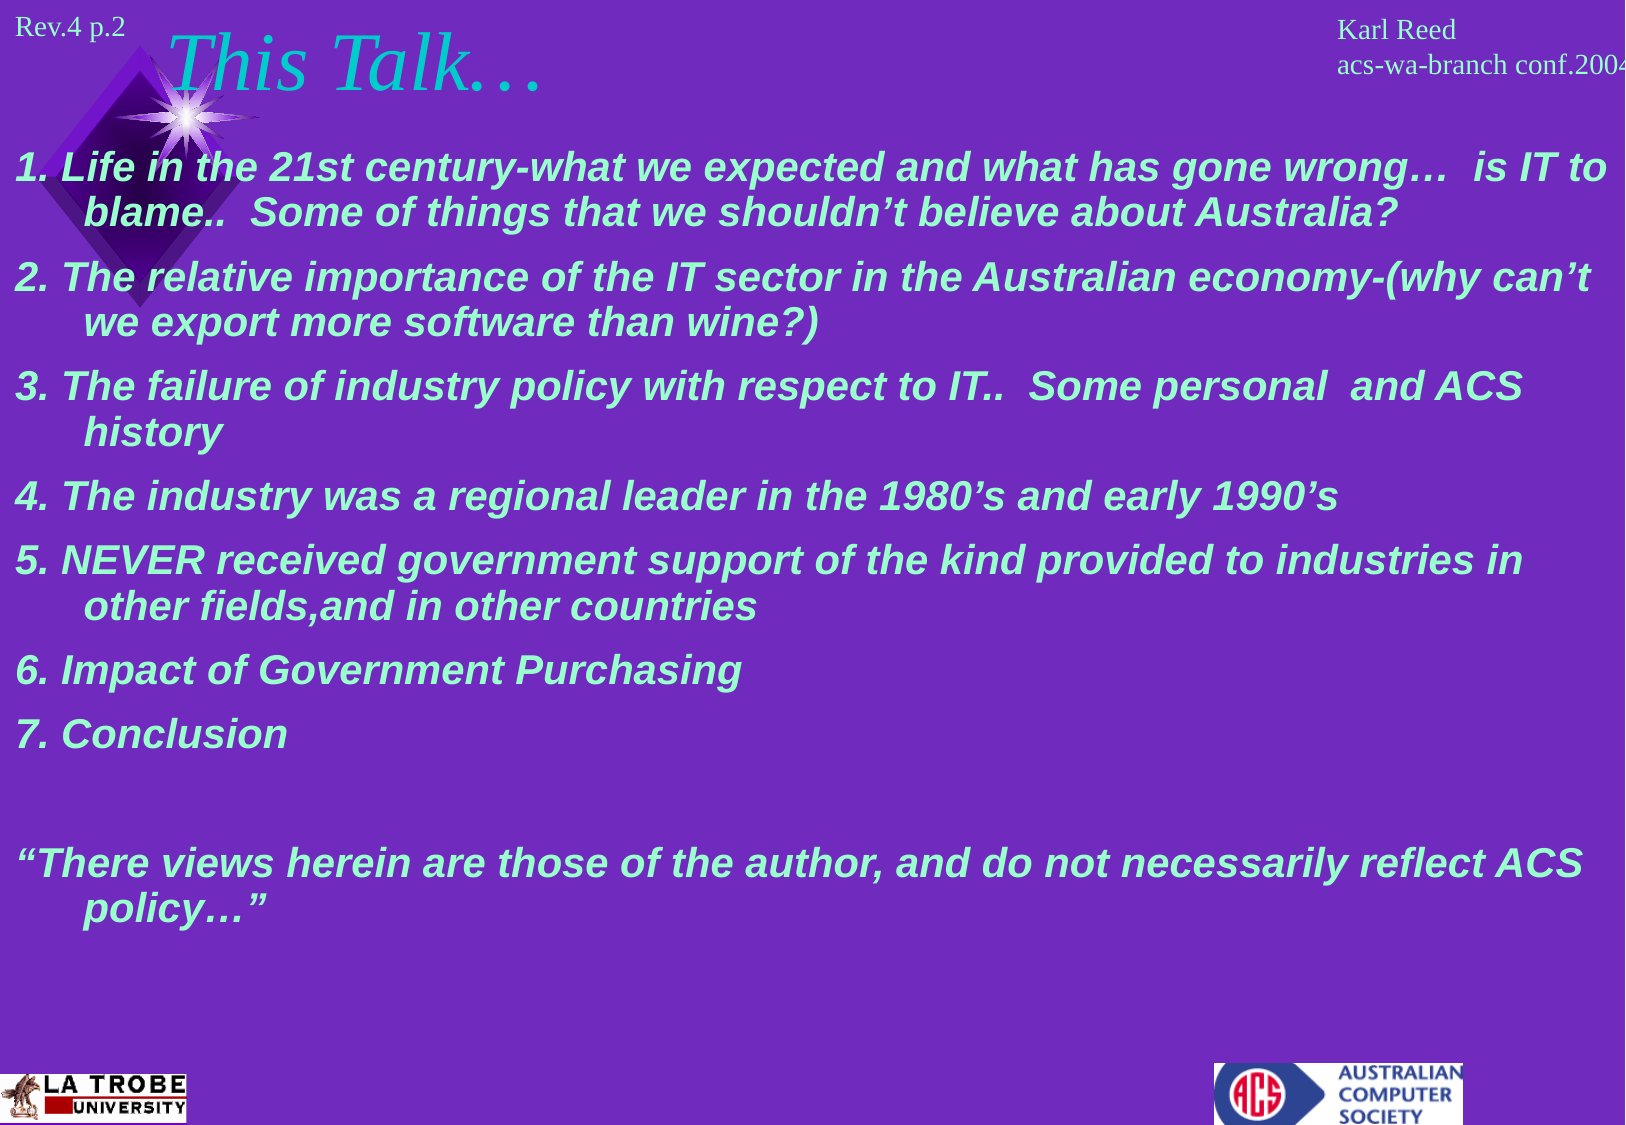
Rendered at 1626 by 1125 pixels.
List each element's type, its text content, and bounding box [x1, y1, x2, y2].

title This Talk… [0, 0, 1625, 137]
picture [1214, 1063, 1463, 1125]
picture [0, 1074, 188, 1125]
list 1. Life in the 21st century-what we expected and what has gone wrong… is IT to blame.. Some of things that we shouldn’t believe about Australia? 2. The relative importance of the IT sector in the Australian economy-(why can’t we export more software than wine?) 3. The failure of industry policy with respect to IT.. Some personal and ACS history 4. The industry was a regional leader in the 1980’s and early 1990’s 5. NEVER received government support of the kind provided to industries in other fields,and in other countries 6. Impact of Government Purchasing 7. Conclusion “There views herein are those of the author, and do not necessarily reflect ACS policy…” [0, 137, 1625, 925]
